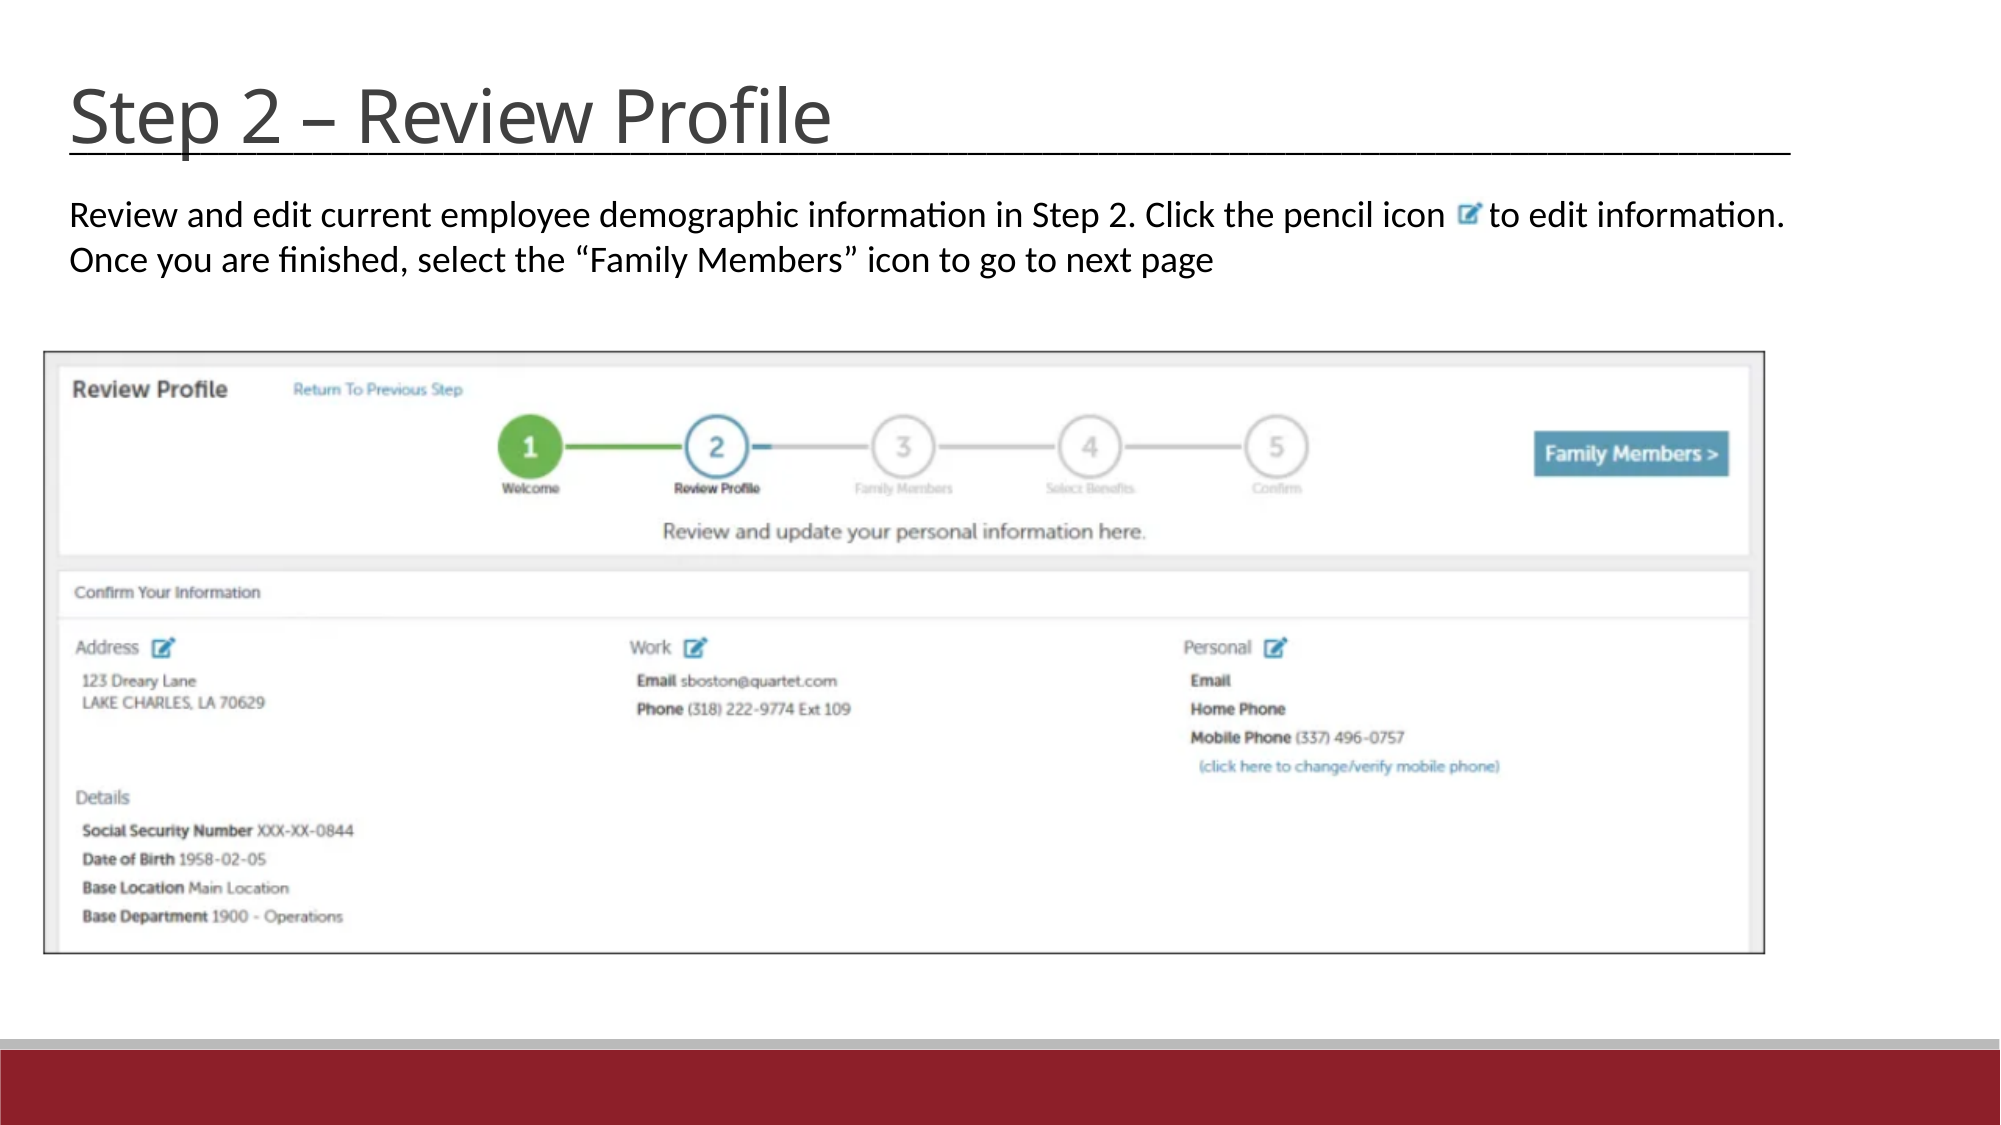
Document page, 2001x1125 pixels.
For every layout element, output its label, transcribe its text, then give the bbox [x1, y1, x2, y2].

title Step 2 – Review Profile [54, 16, 1705, 106]
picture [1453, 196, 1491, 233]
text_box Review and edit current employee demographic information in Step 2. Click the pencil icon to edit information. Once you are finished, select the “Family Members” icon to go to next page [54, 182, 1819, 333]
picture [30, 333, 1782, 968]
text_box ____________________________________________________________________________________________ [54, 106, 1826, 166]
